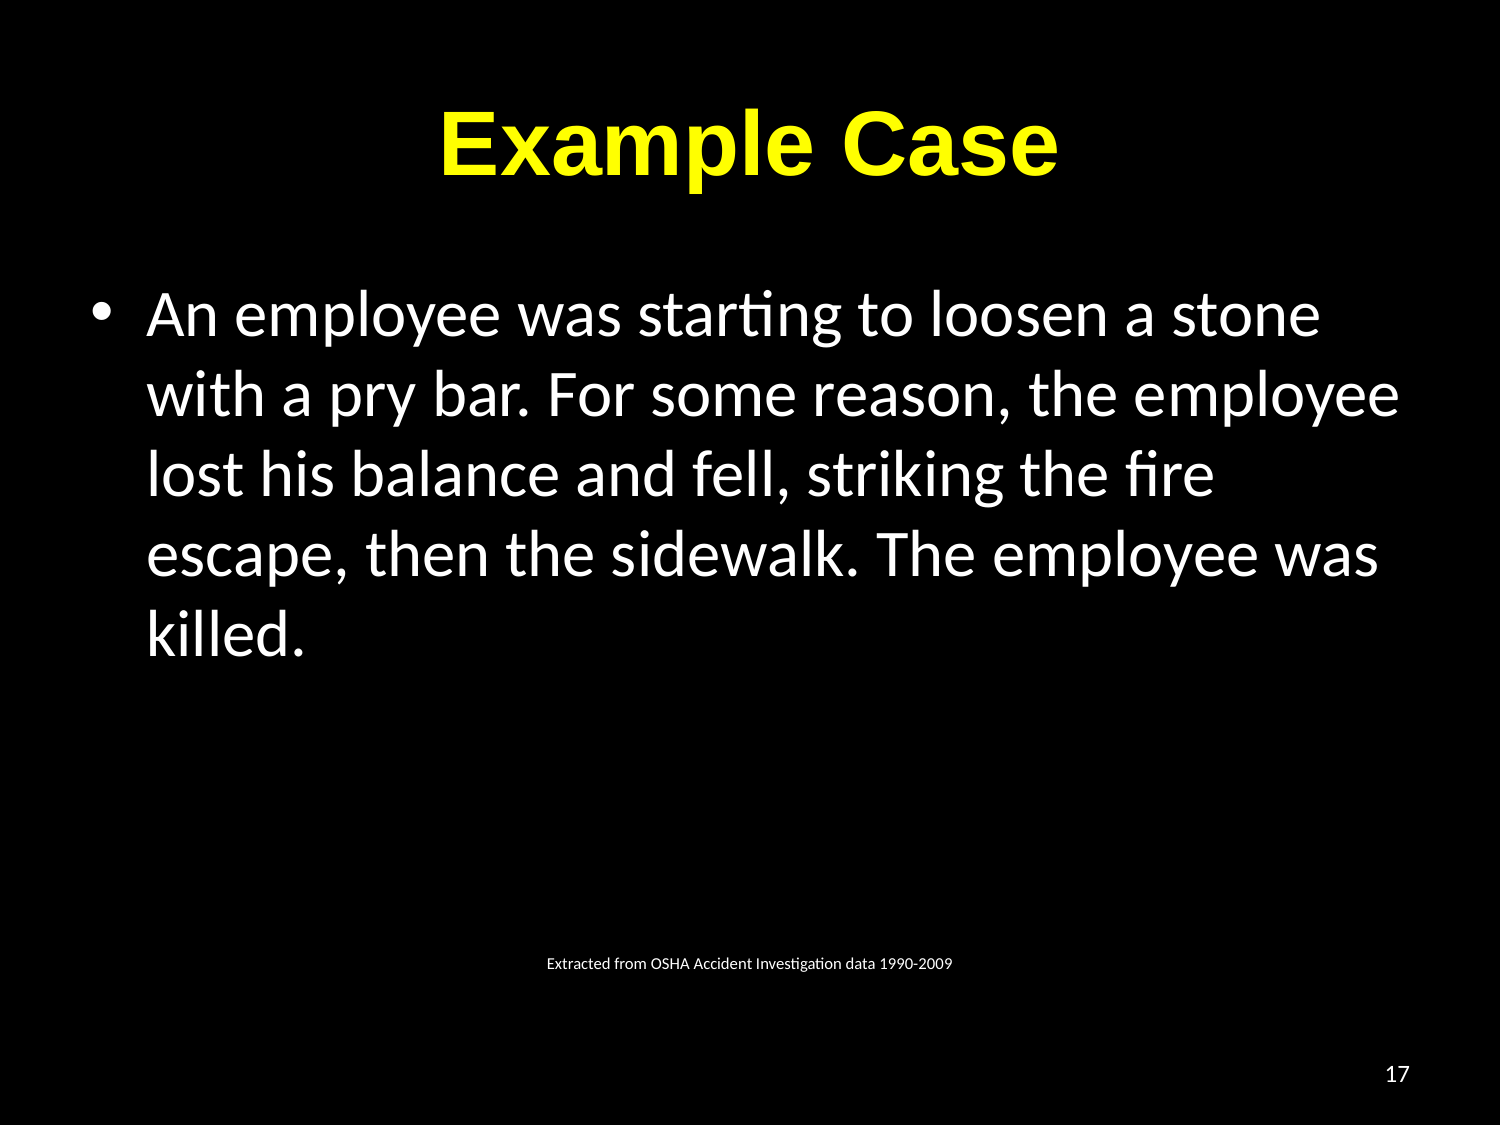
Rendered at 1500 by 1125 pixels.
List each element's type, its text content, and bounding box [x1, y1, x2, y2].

slide_number 17 [1074, 1042, 1425, 1103]
title Example Case [75, 45, 1425, 233]
list An employee was starting to loosen a stone with a pry bar. For some reason, the employee lost his balance and fell, striking the fire escape, then the sidewalk. The employee was killed. Extracted from OSHA Accident Investigation data 1990-2009 [75, 262, 1425, 1005]
